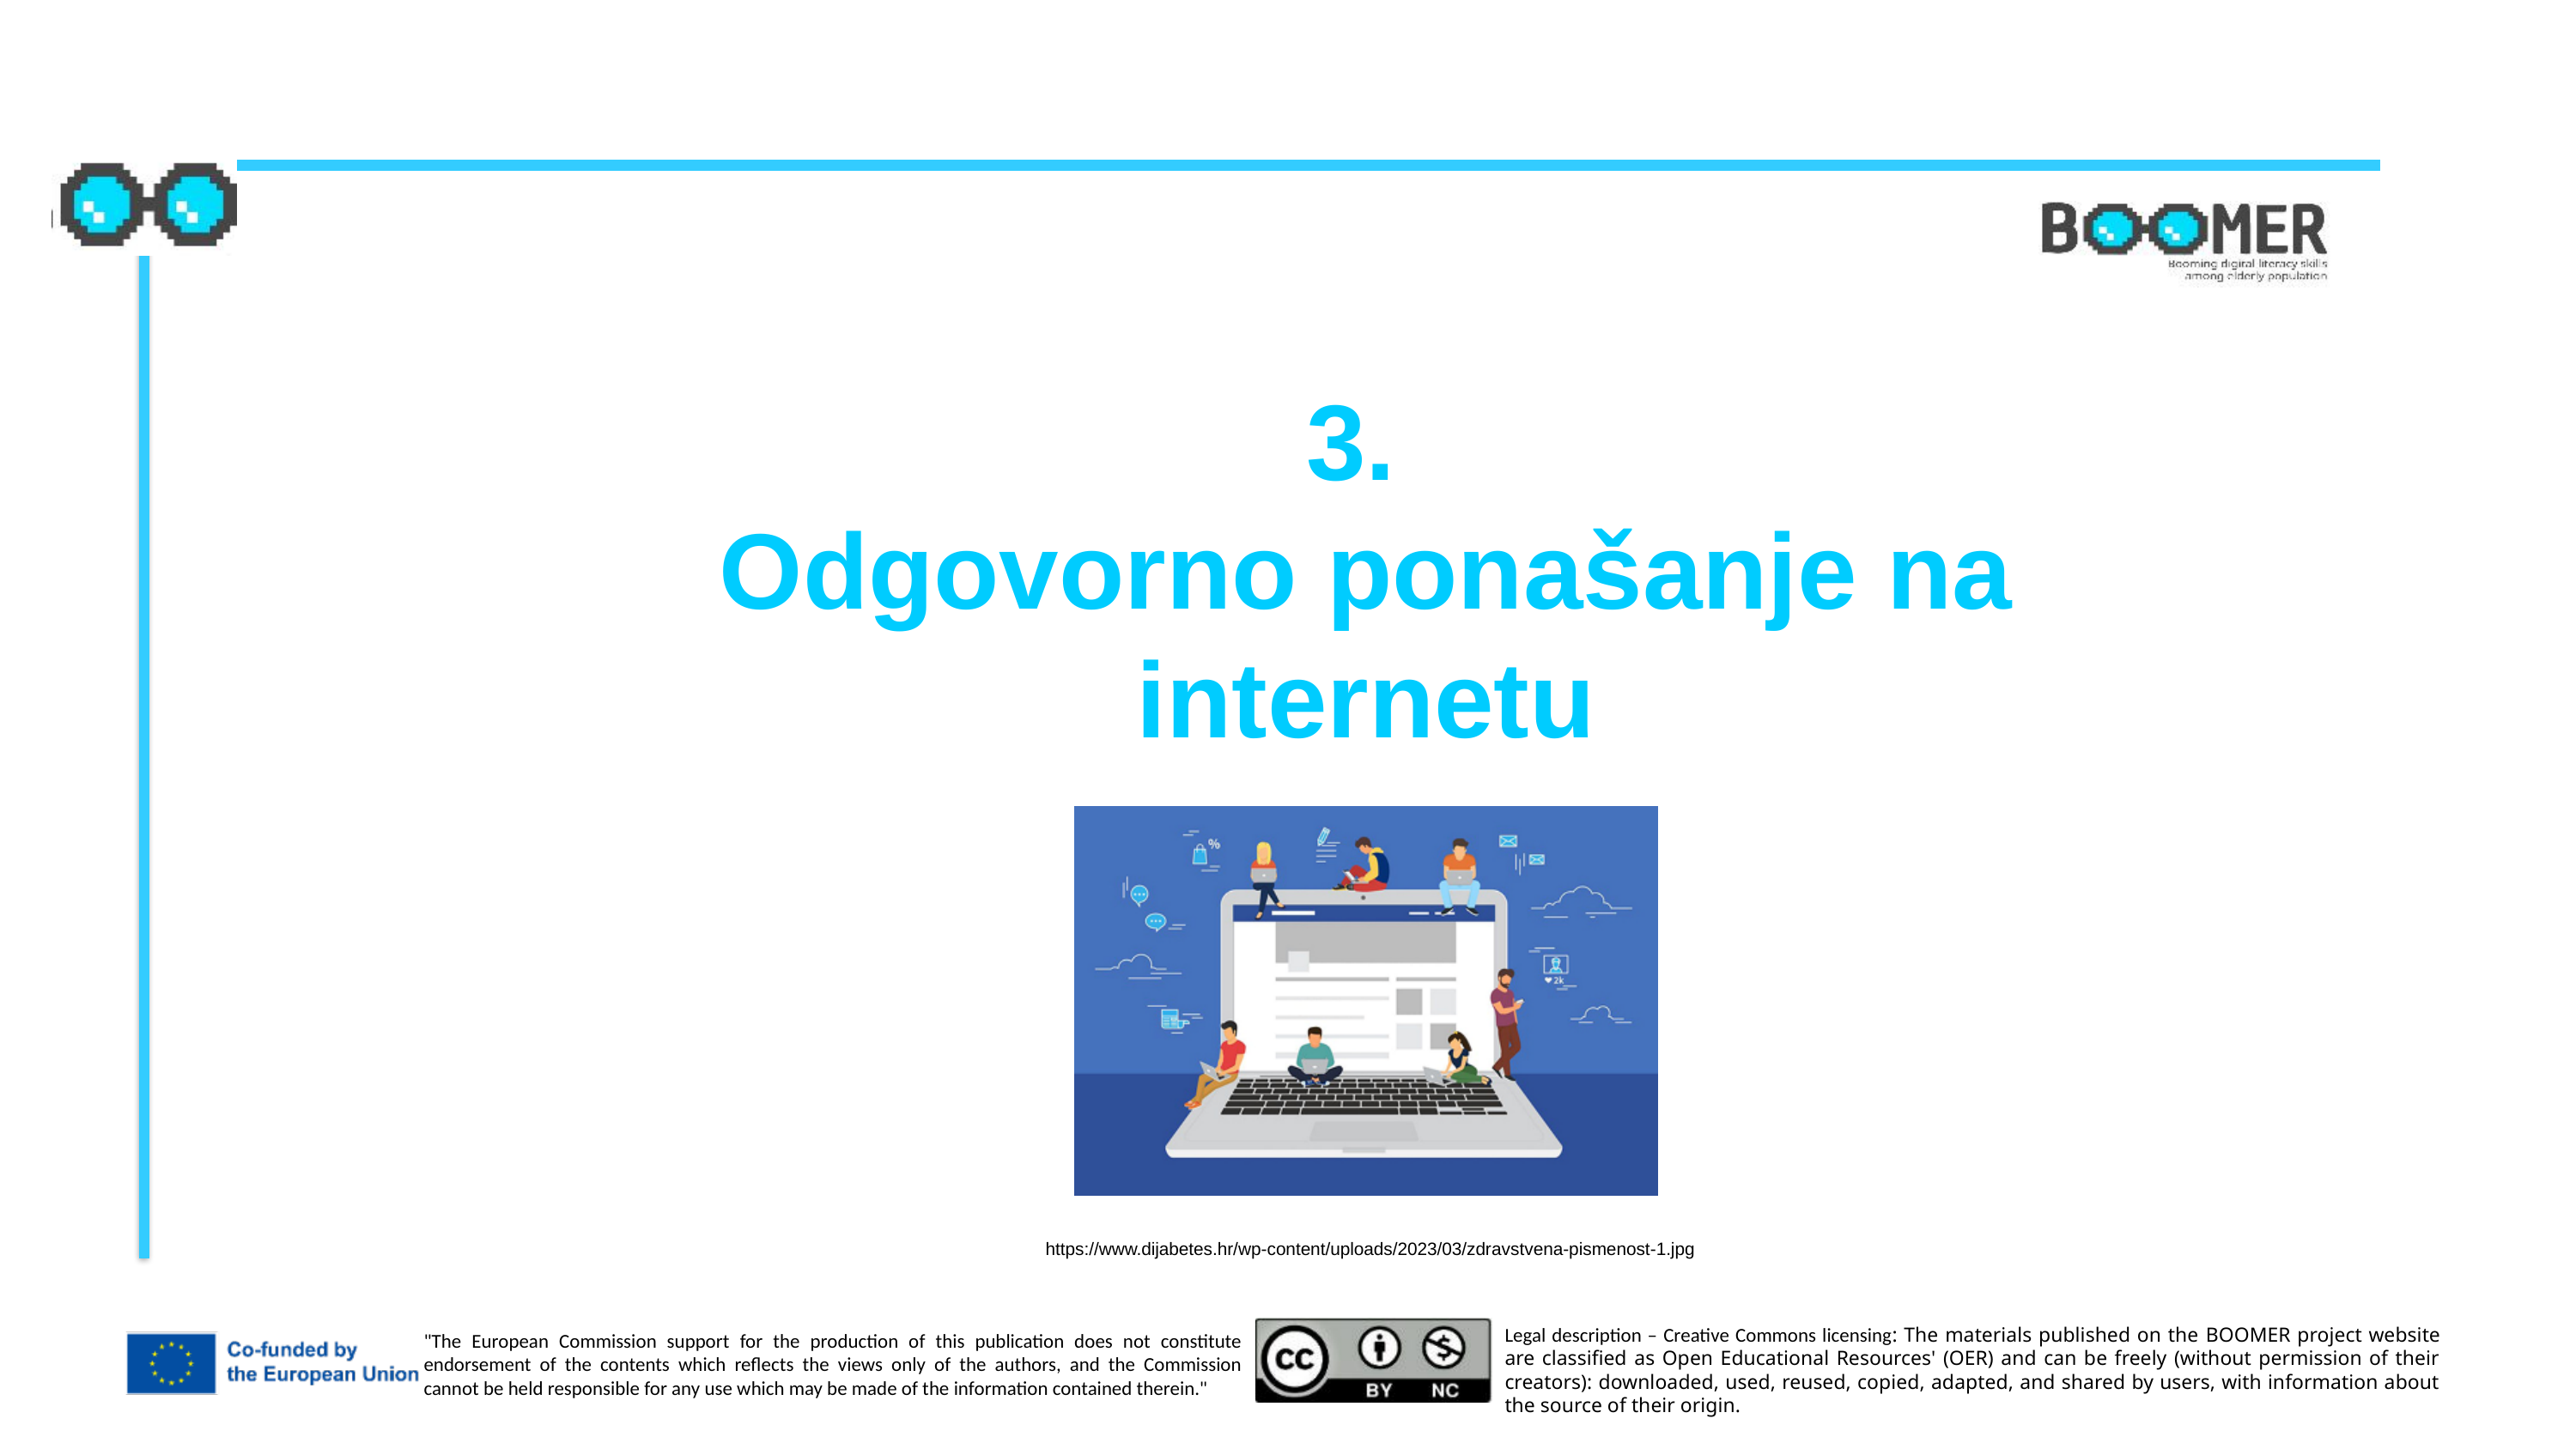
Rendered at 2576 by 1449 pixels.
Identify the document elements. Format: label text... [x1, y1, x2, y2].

text_box 3. Odgovorno ponašanje na internetu [519, 238, 2213, 767]
picture [2038, 191, 2334, 288]
text_box https://www.dijabetes.hr/wp-content/uploads/2023/03/zdravstvena-pismenost-1.jpg [1032, 1230, 1771, 1265]
picture [1074, 806, 1658, 1196]
picture [1255, 1318, 1492, 1403]
picture [124, 1331, 441, 1397]
picture [52, 142, 237, 256]
